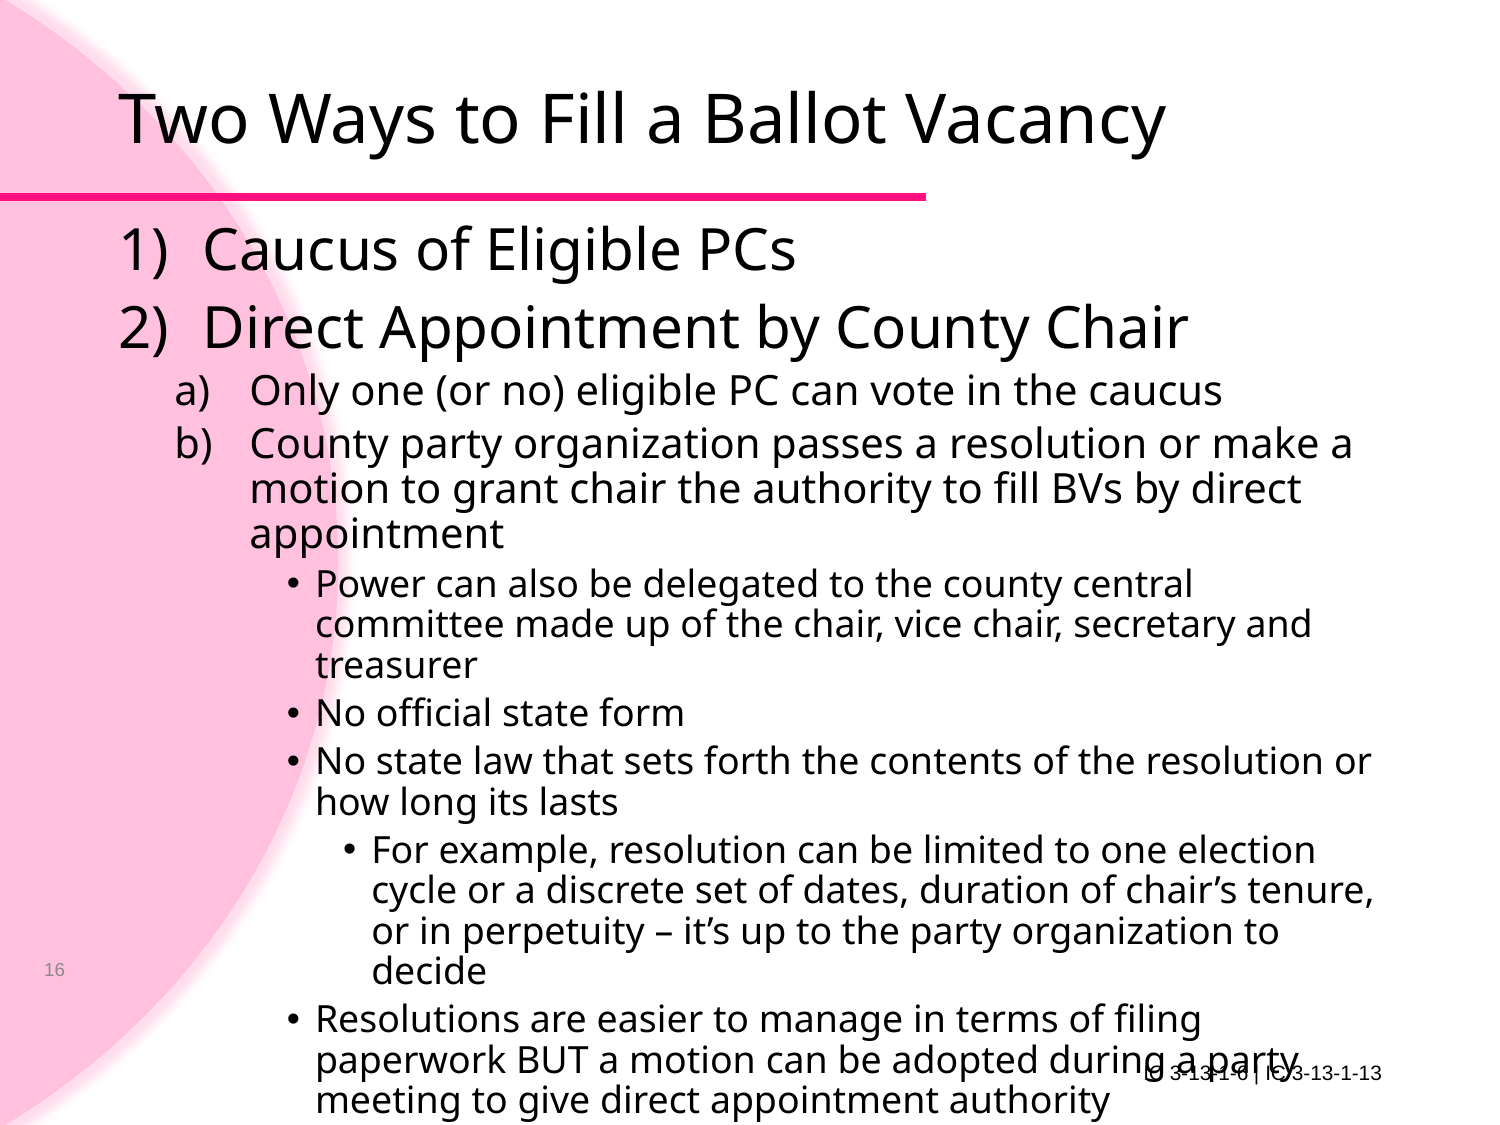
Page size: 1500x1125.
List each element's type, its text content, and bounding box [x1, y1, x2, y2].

title Two Ways to Fill a Ballot Vacancy [103, 59, 1397, 182]
list Caucus of Eligible PCs Direct Appointment by County Chair Only one (or no) eligible PC can vote in the caucus County party organization passes a resolution or make a motion to grant chair the authority to fill BVs by direct appointment Power can also be delegated to the county central committee made up of the chair, vice chair, secretary and treasurer No official state form No state law that sets forth the contents of the resolution or how long its lasts For example, resolution can be limited to one election cycle or a discrete set of dates, duration of chair’s tenure, or in perpetuity – it’s up to the party organization to decide Resolutions are easier to manage in terms of filing paperwork BUT a motion can be adopted during a party meeting to give direct appointment authority Meeting minutes would be used to verify delegation of authority [103, 212, 1397, 1003]
slide_number 16 [17, 939, 81, 999]
text_box IC 3-13-1-6 | IC 3-13-1-13 [890, 1049, 1397, 1096]
